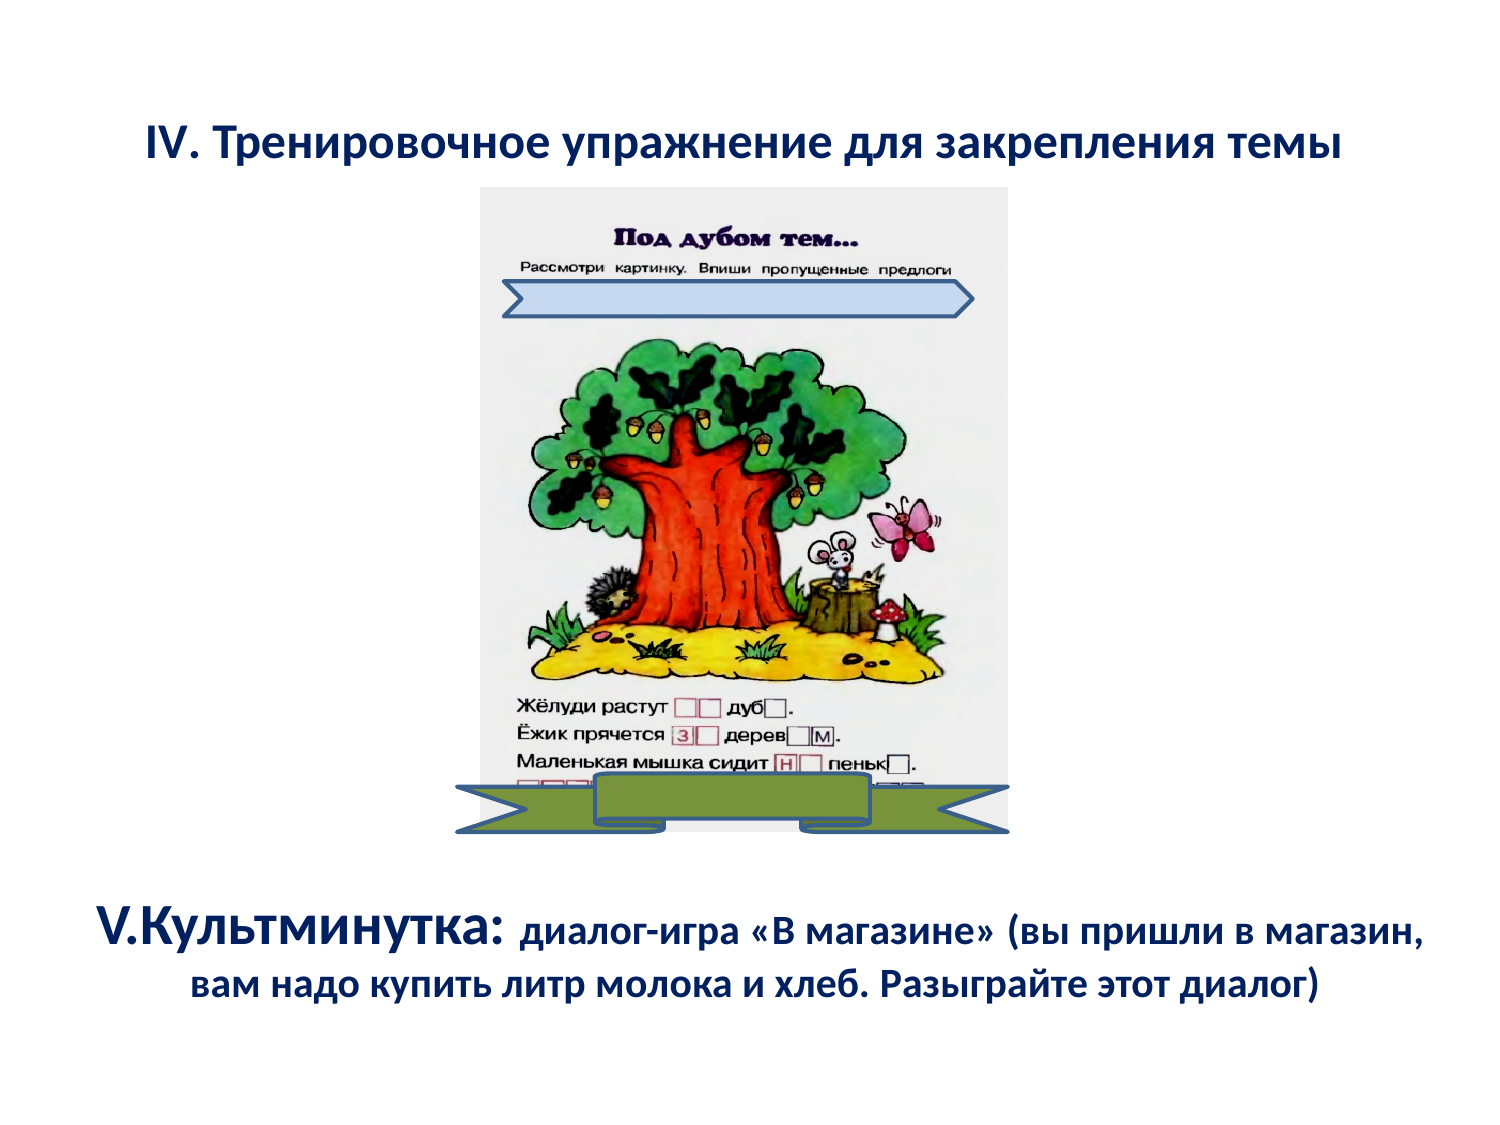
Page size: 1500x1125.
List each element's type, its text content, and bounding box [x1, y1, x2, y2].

title IV. Тренировочное упражнение для закрепления темы [75, 45, 1425, 233]
text_box V.Культминутка: диалог-игра «В магазине» (вы пришли в магазин, вам надо купить литр молока и хлеб. Разыграйте этот диалог) [46, 878, 1474, 1014]
text_box [454, 784, 475, 795]
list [480, 187, 1008, 833]
text_box [454, 823, 476, 835]
